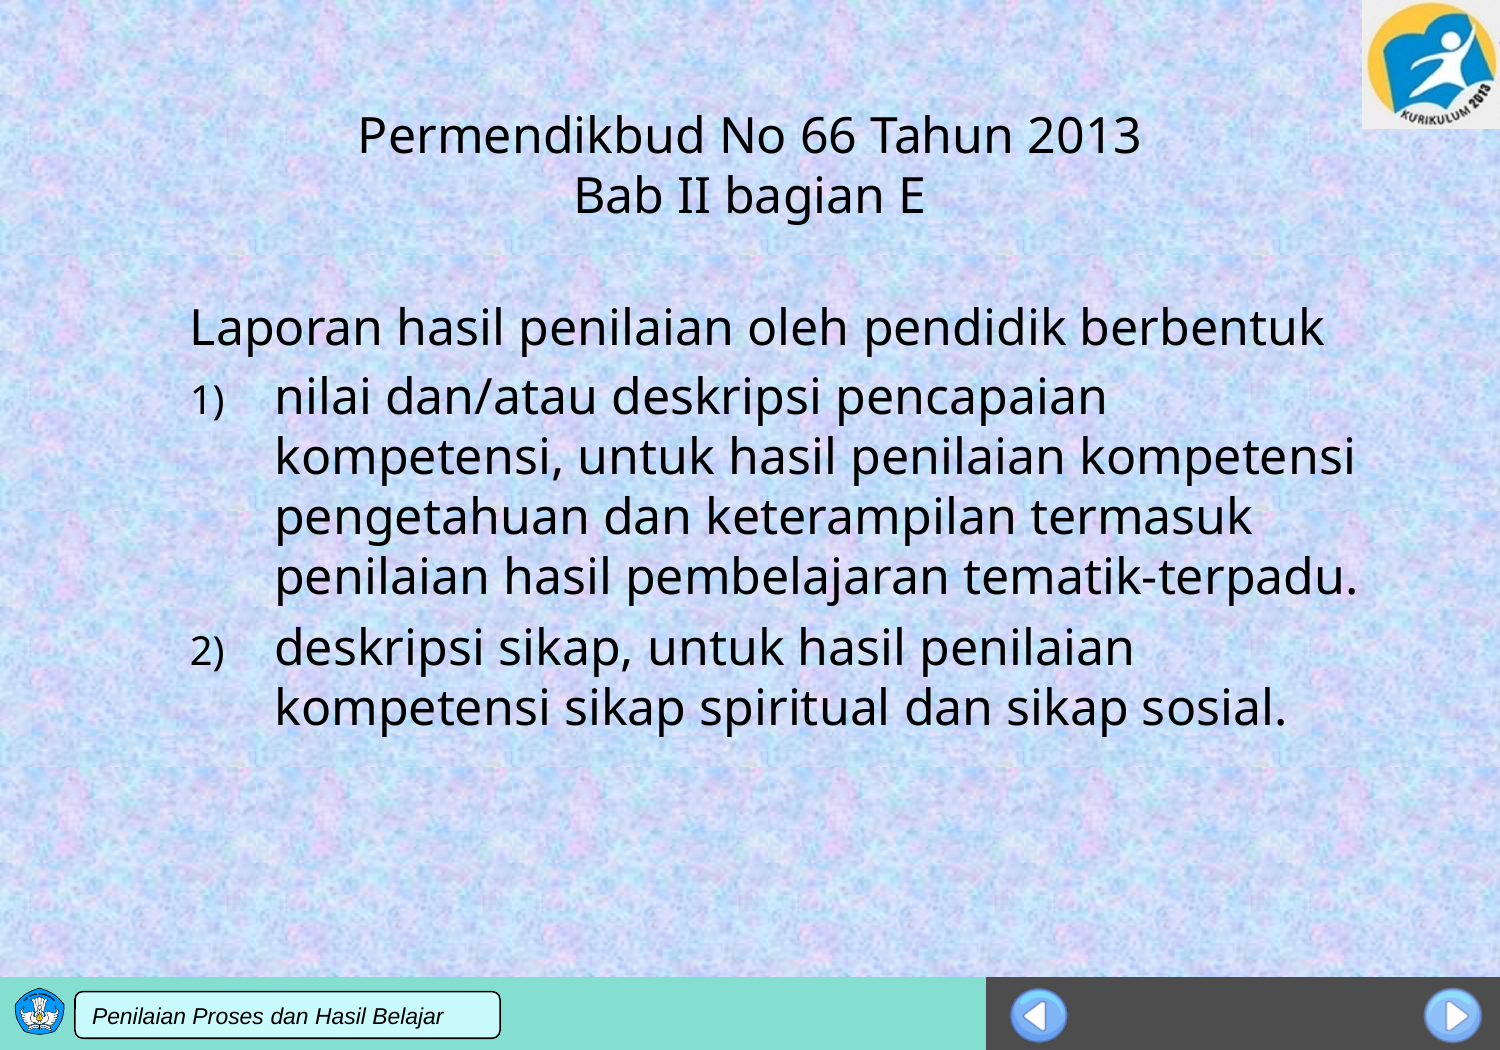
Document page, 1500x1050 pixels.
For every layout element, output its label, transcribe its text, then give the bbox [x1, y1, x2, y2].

title Permendikbud No 66 Tahun 2013 Bab II bagian E [74, 93, 1426, 234]
picture [0, 0, 1500, 977]
list Laporan hasil penilaian oleh pendidik berbentuk nilai dan/atau deskripsi pencapaian kompetensi, untuk hasil penilaian kompetensi pengetahuan dan keterampilan termasuk penilaian hasil pembelajaran tematik-terpadu. deskripsi sikap, untuk hasil penilaian kompetensi sikap spiritual dan sikap sosial. [174, 287, 1401, 872]
picture [1423, 987, 1483, 1044]
picture [1009, 987, 1069, 1044]
text_box Penilaian Proses dan Hasil Belajar [74, 991, 501, 1039]
